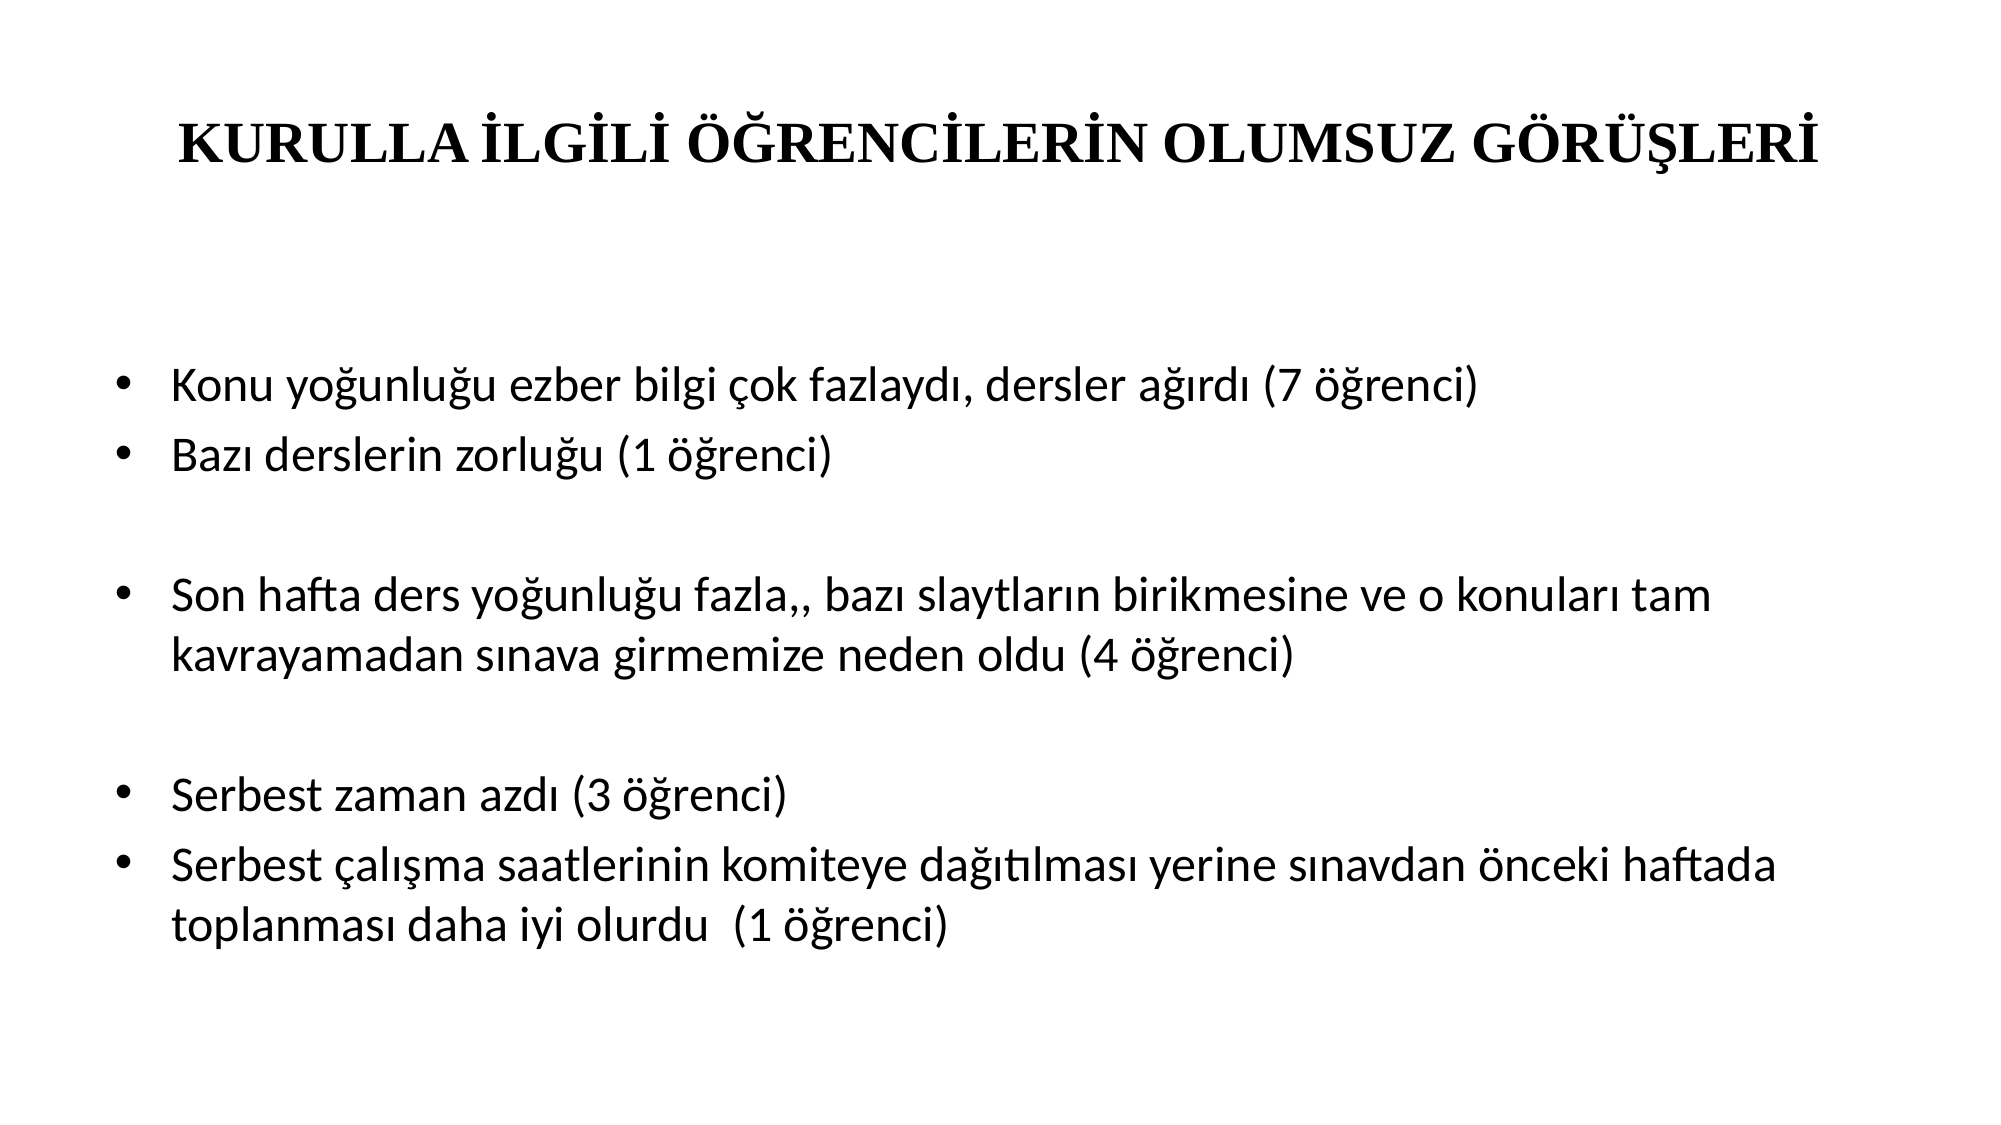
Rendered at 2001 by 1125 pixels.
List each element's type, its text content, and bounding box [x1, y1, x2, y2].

list Konu yoğunluğu ezber bilgi çok fazlaydı, dersler ağırdı (7 öğrenci) Bazı derslerin zorluğu (1 öğrenci) Son hafta ders yoğunluğu fazla,, bazı slaytların birikmesine ve o konuları tam kavrayamadan sınava girmemize neden oldu (4 öğrenci) Serbest zaman azdı (3 öğrenci) Serbest çalışma saatlerinin komiteye dağıtılması yerine sınavdan önceki haftada toplanması daha iyi olurdu (1 öğrenci) [99, 344, 1900, 1125]
title KURULLA İLGİLİ ÖĞRENCİLERİN OLUMSUZ GÖRÜŞLERİ [99, 45, 1900, 233]
